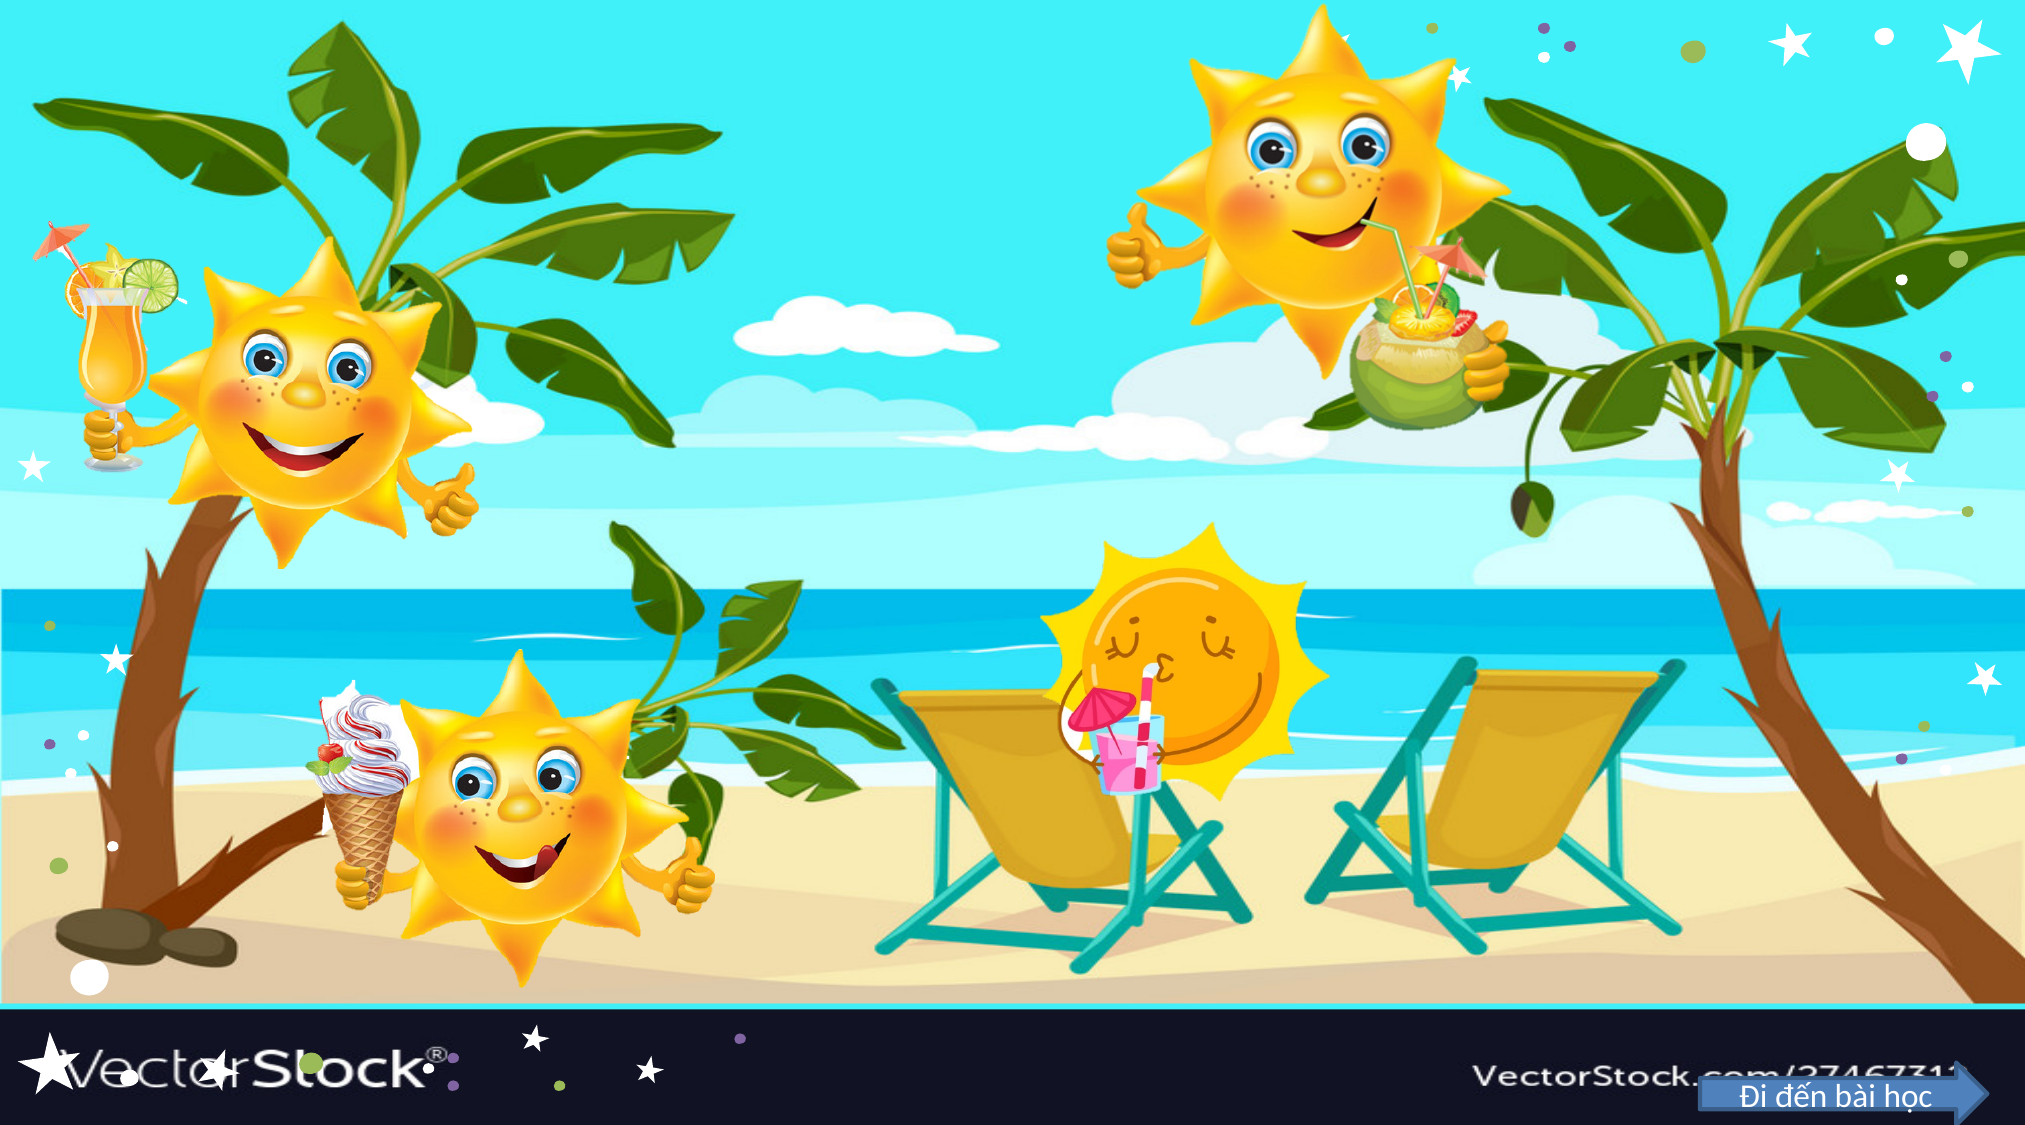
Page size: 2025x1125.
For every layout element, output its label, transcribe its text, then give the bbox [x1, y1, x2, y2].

picture [0, 0, 2025, 1125]
text_box Đi đến bài học [1697, 1060, 1990, 1125]
